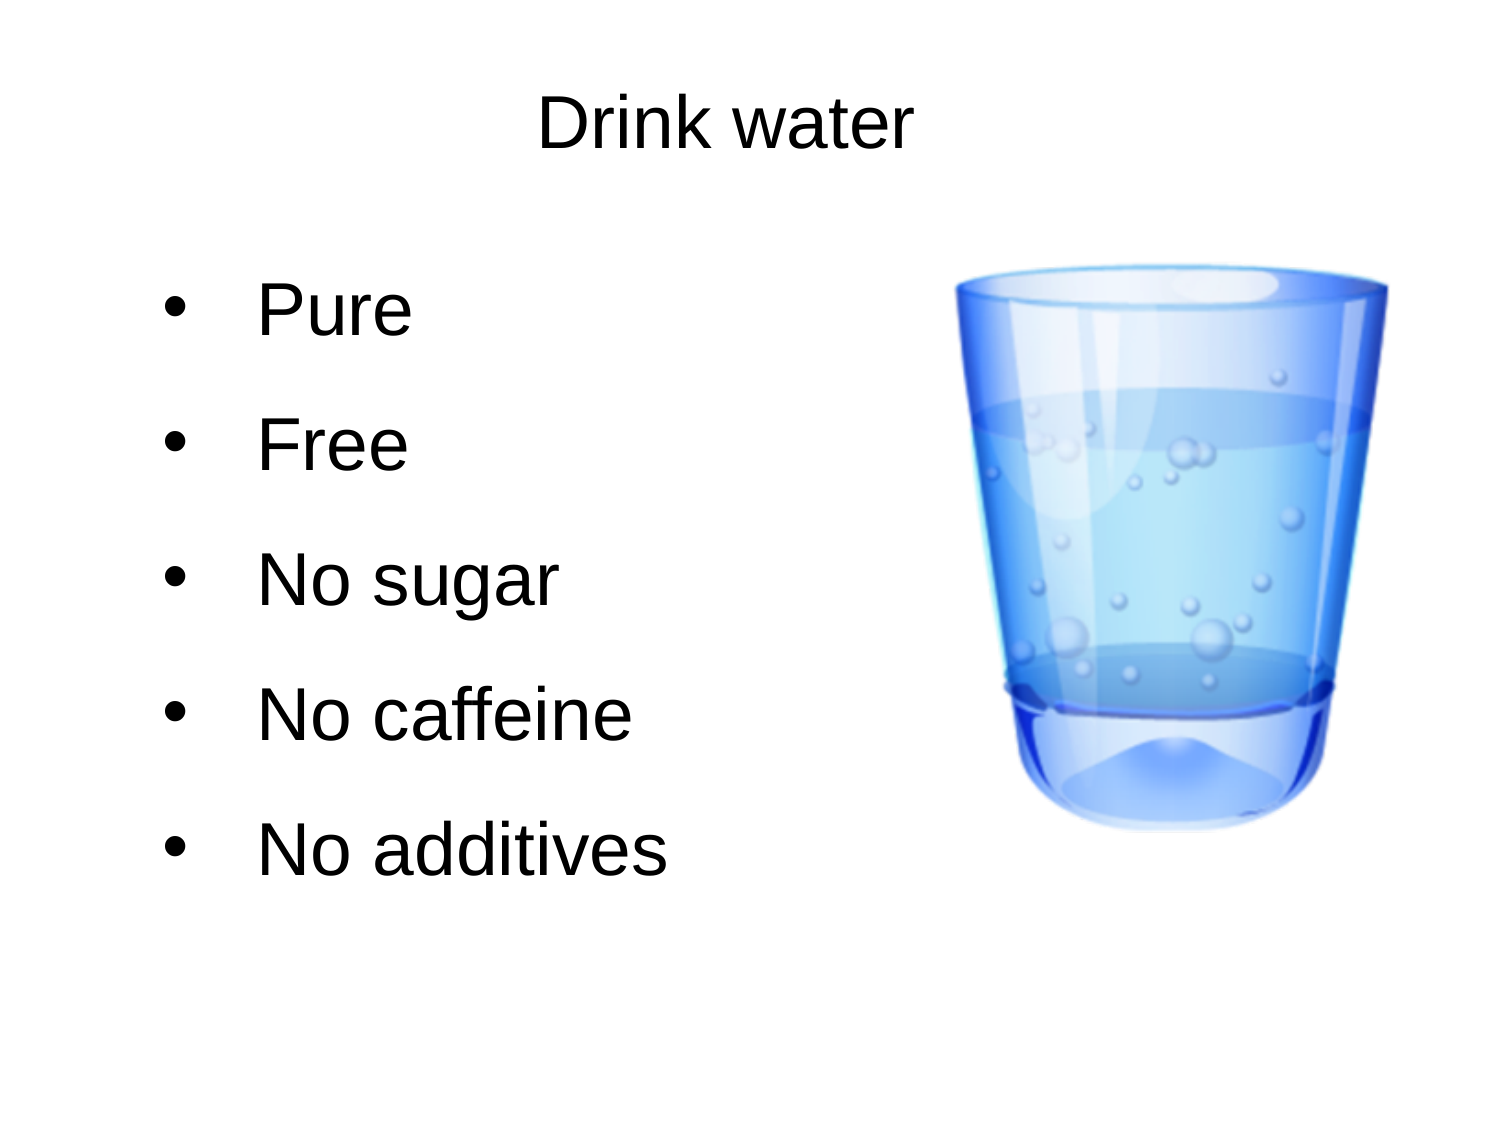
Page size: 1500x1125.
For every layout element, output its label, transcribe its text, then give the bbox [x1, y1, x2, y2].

text_box Pure Free No sugar No caffeine No additives [147, 208, 1306, 1125]
text_box Drink water [76, 66, 1376, 172]
picture [819, 168, 1500, 855]
